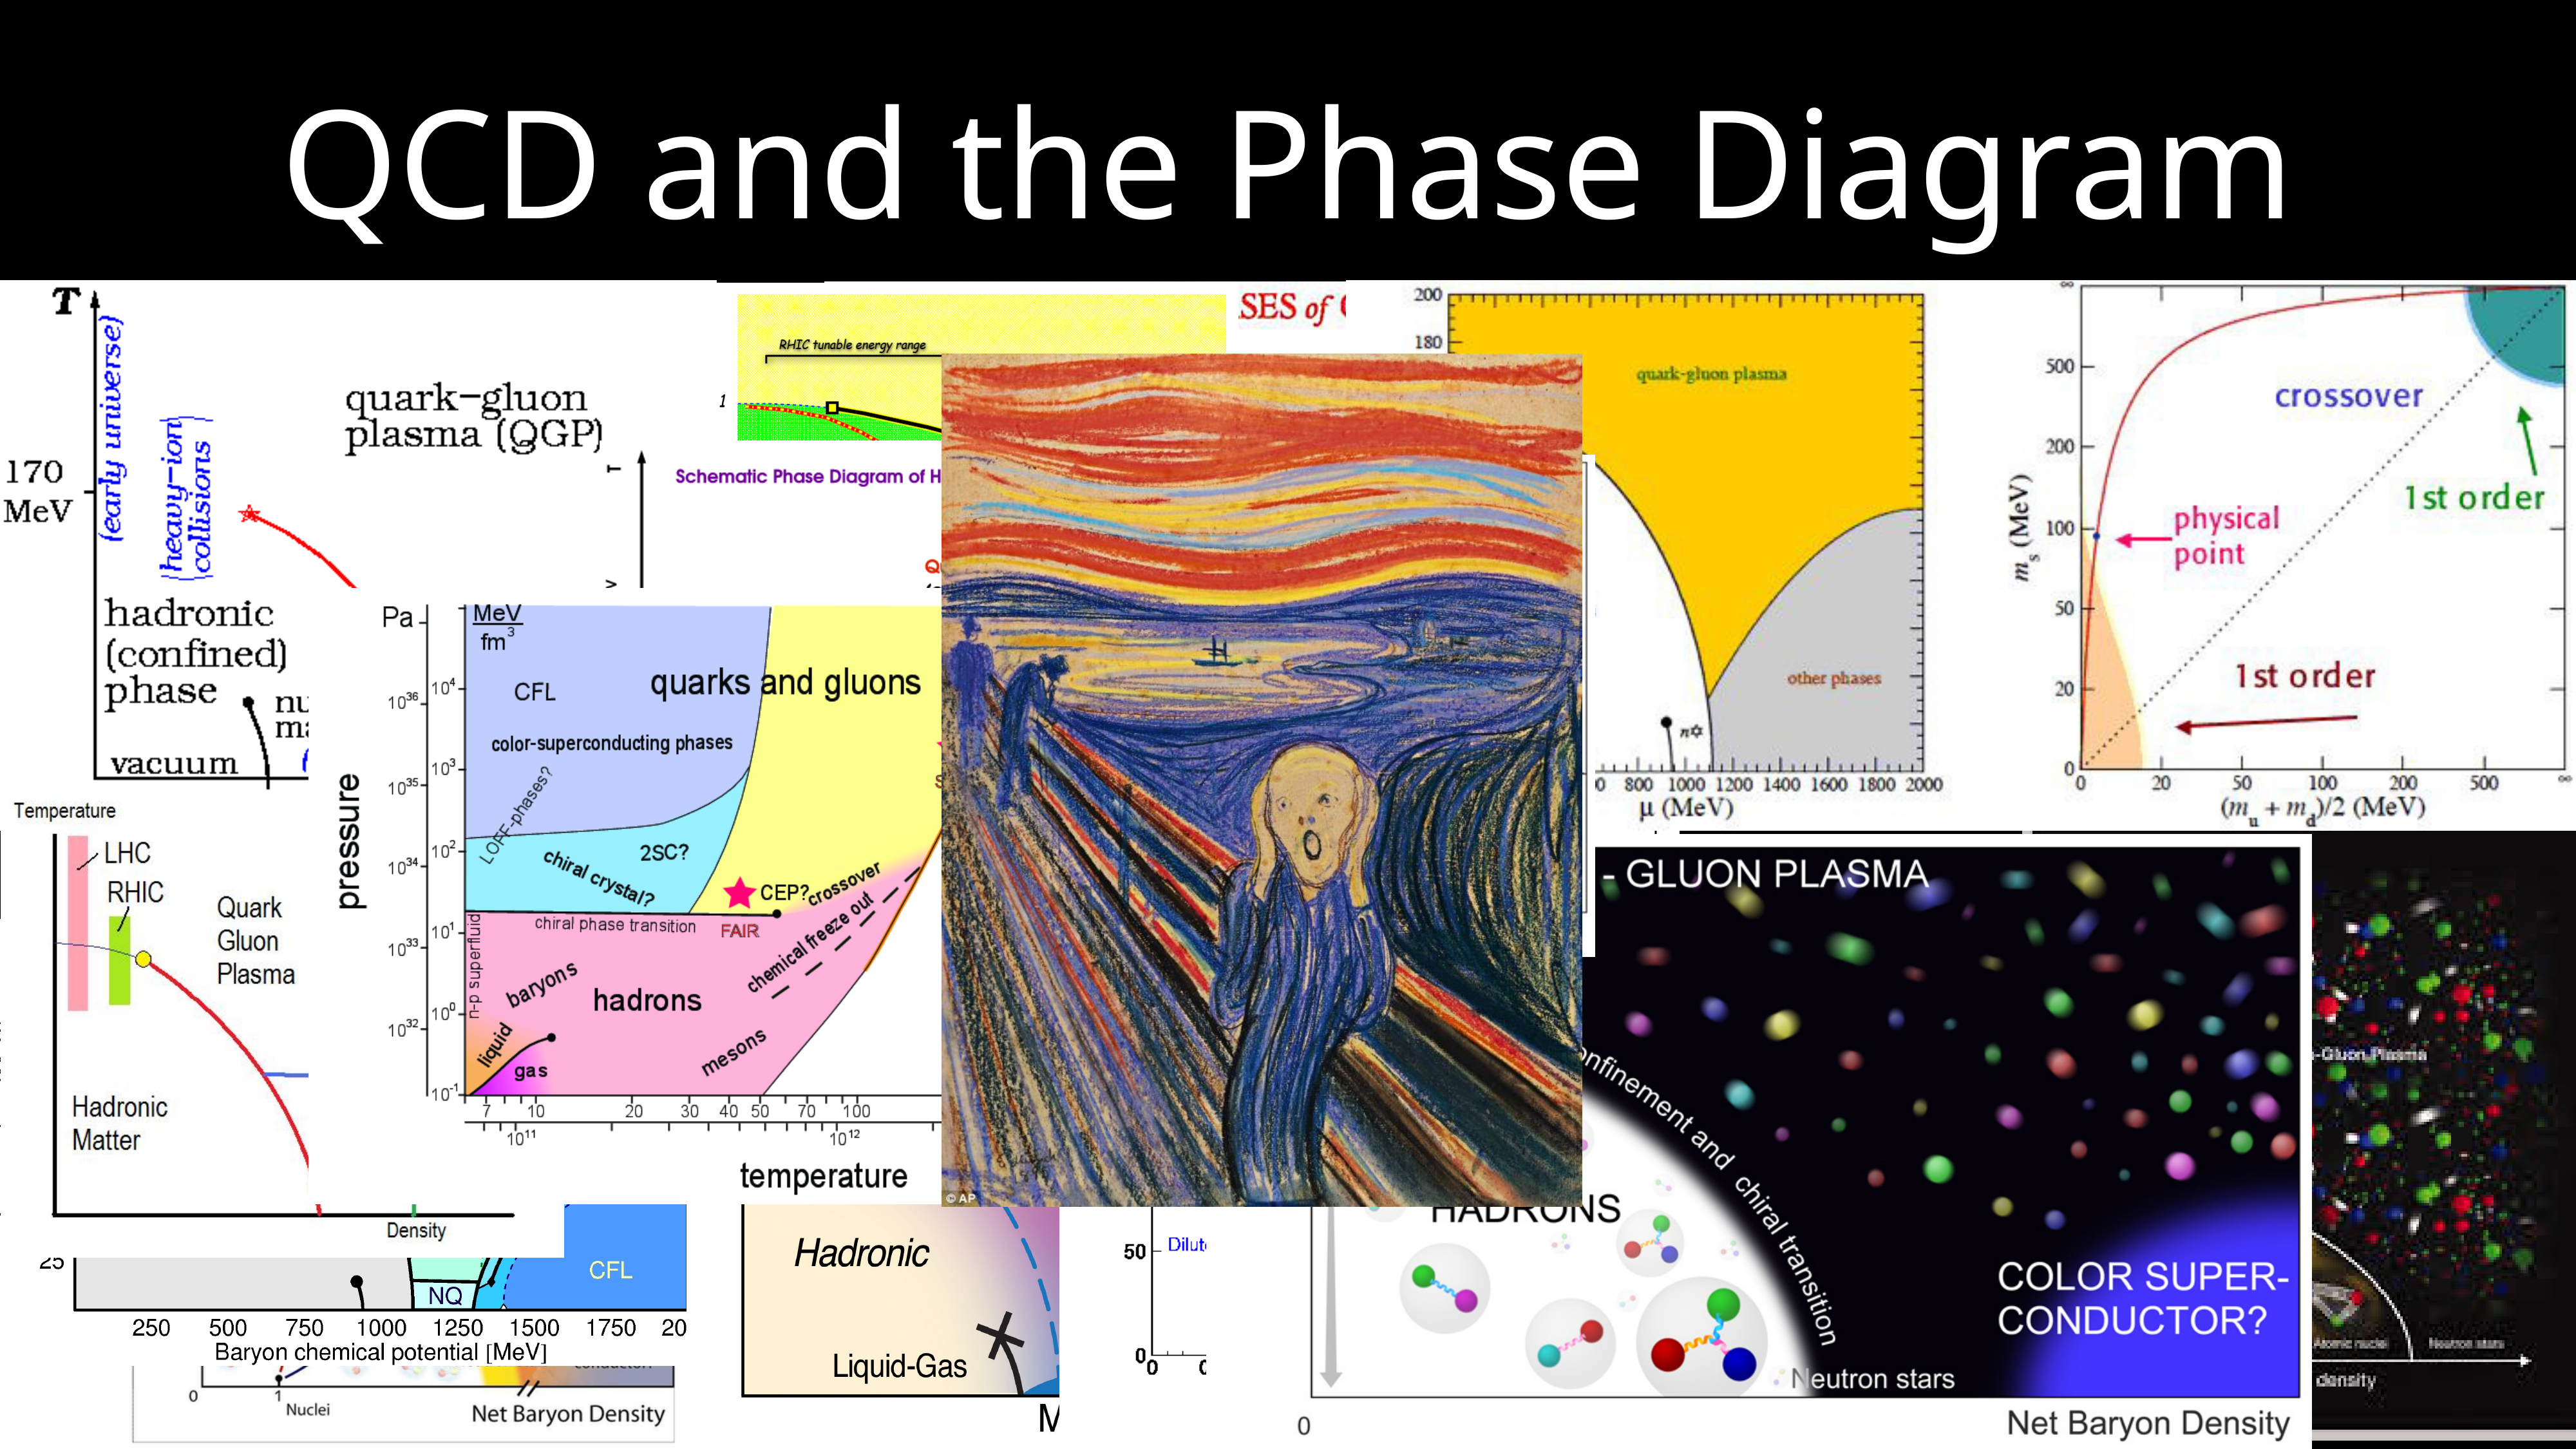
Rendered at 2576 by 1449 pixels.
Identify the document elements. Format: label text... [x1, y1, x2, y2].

picture [0, 280, 2576, 1449]
title QCD and the Phase Diagram [178, 37, 2398, 279]
